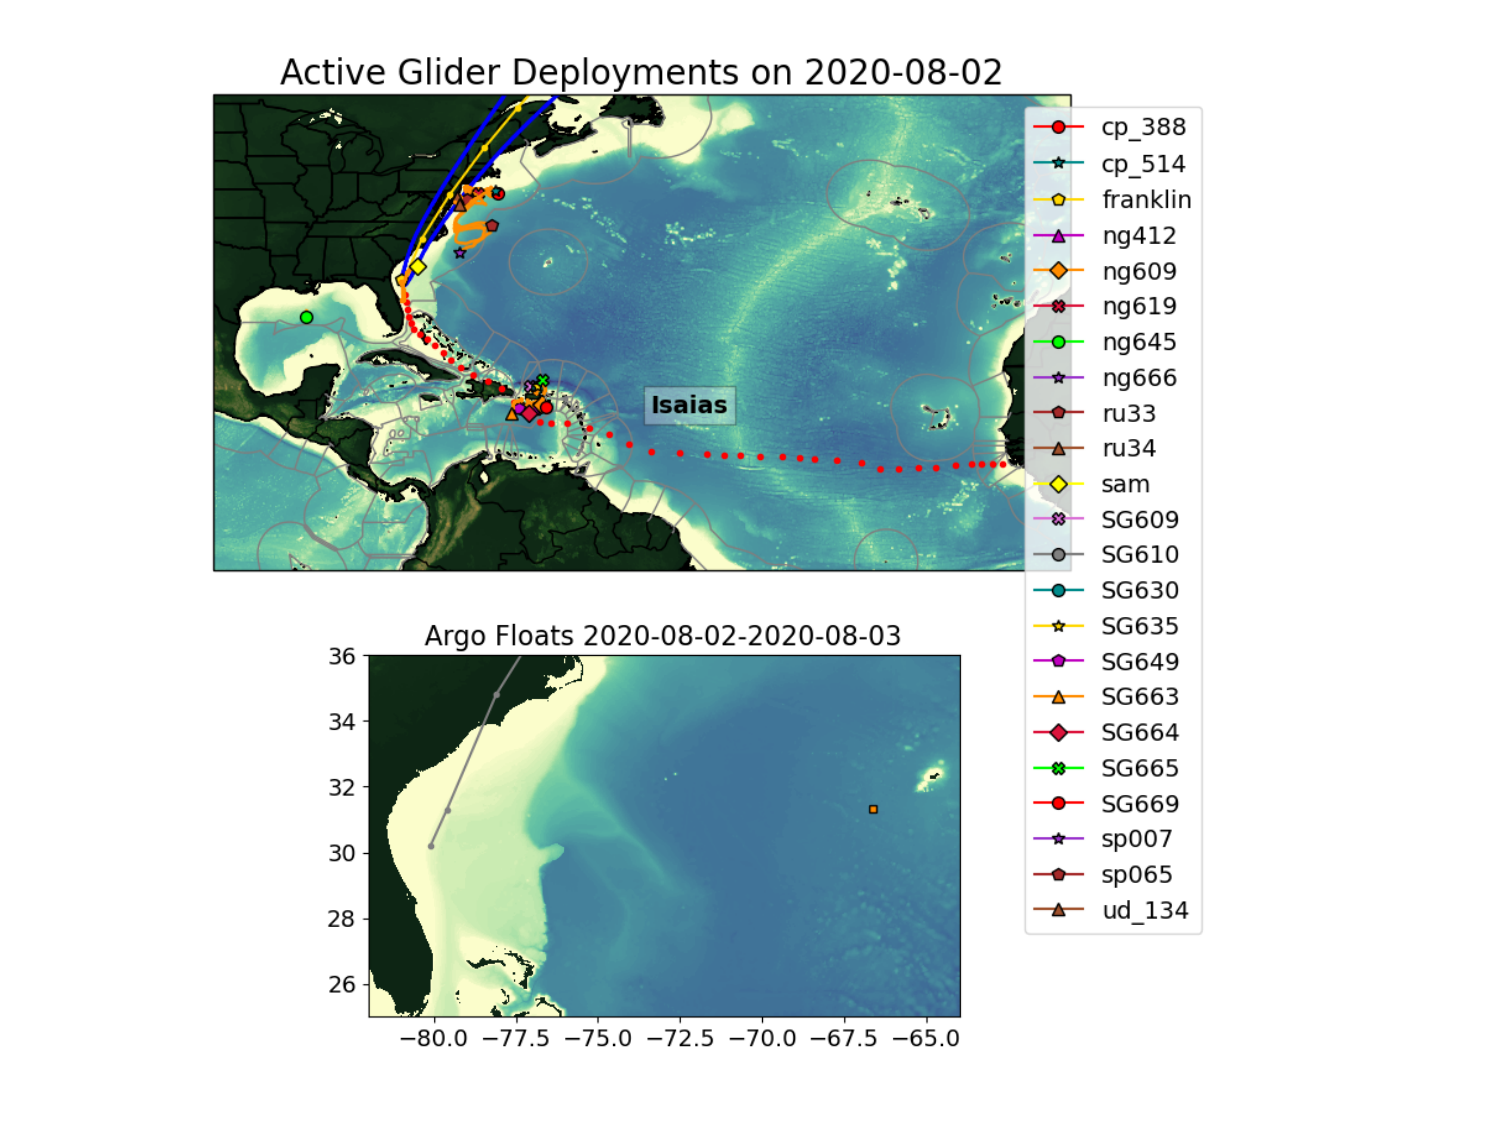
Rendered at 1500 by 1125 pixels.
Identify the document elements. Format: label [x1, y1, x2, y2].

picture [201, 45, 1214, 1063]
